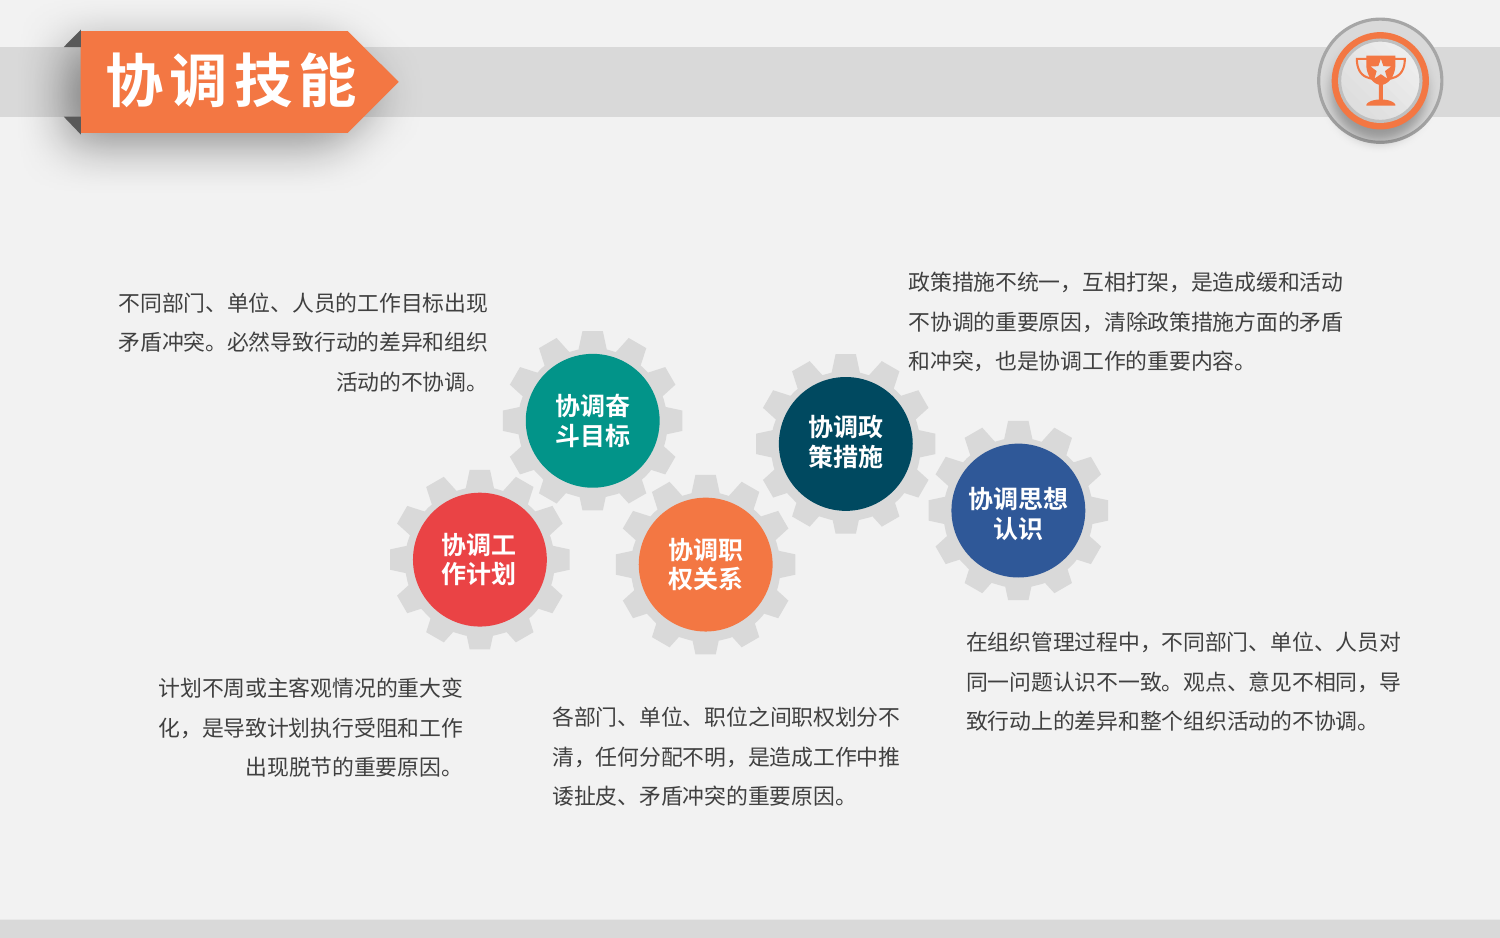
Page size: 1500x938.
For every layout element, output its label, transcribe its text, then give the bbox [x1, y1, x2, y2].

text_box [909, 421, 913, 466]
text_box [650, 497, 761, 526]
text_box [425, 492, 535, 521]
text_box [502, 331, 683, 511]
text_box 协调政策措施 [783, 403, 909, 479]
text_box 协调职权关系 [643, 526, 768, 602]
text_box [650, 602, 762, 632]
text_box 协调思想认识 [951, 476, 1086, 551]
text_box [537, 458, 649, 488]
text_box [538, 526, 547, 593]
text_box [538, 353, 648, 382]
text_box [928, 420, 1109, 601]
text_box [525, 385, 536, 457]
text_box [638, 541, 643, 588]
text_box 协调奋斗目标 [536, 382, 650, 458]
text_box [412, 527, 421, 592]
text_box [615, 474, 796, 655]
text_box [756, 354, 936, 534]
text_box 协调技能 [60, 37, 402, 122]
text_box [965, 551, 1072, 578]
text_box [778, 420, 783, 467]
text_box 在组织管理过程中，不同部门、单位、人员对同一问题认识不一致。观点、意见不相同，导致行动上的差异和整个组织活动的不协调。 [951, 608, 1423, 742]
text_box [424, 597, 536, 627]
text_box 不同部门、单位、人员的工作目标出现矛盾冲突。必然导致行动的差异和组织活动的不协调。 [103, 269, 504, 402]
text_box 计划不周或主客观情况的重大变化，是导致计划执行受阻和工作出现脱节的重要原因。 [126, 654, 478, 788]
text_box 各部门、单位、职位之间职权划分不清，任何分配不明，是造成工作中推诿扯皮、矛盾冲突的重要原因。 [537, 683, 929, 817]
text_box [390, 469, 570, 650]
text_box [788, 479, 903, 511]
text_box [792, 377, 899, 403]
text_box [961, 443, 1076, 476]
text_box [650, 386, 660, 456]
text_box 协调工作计划 [421, 521, 538, 597]
text_box [768, 540, 773, 589]
text_box 政策措施不统一，互相打架，是造成缓和活动不协调的重要原因，清除政策措施方面的矛盾和冲突，也是协调工作的重要内容。 [893, 248, 1378, 382]
